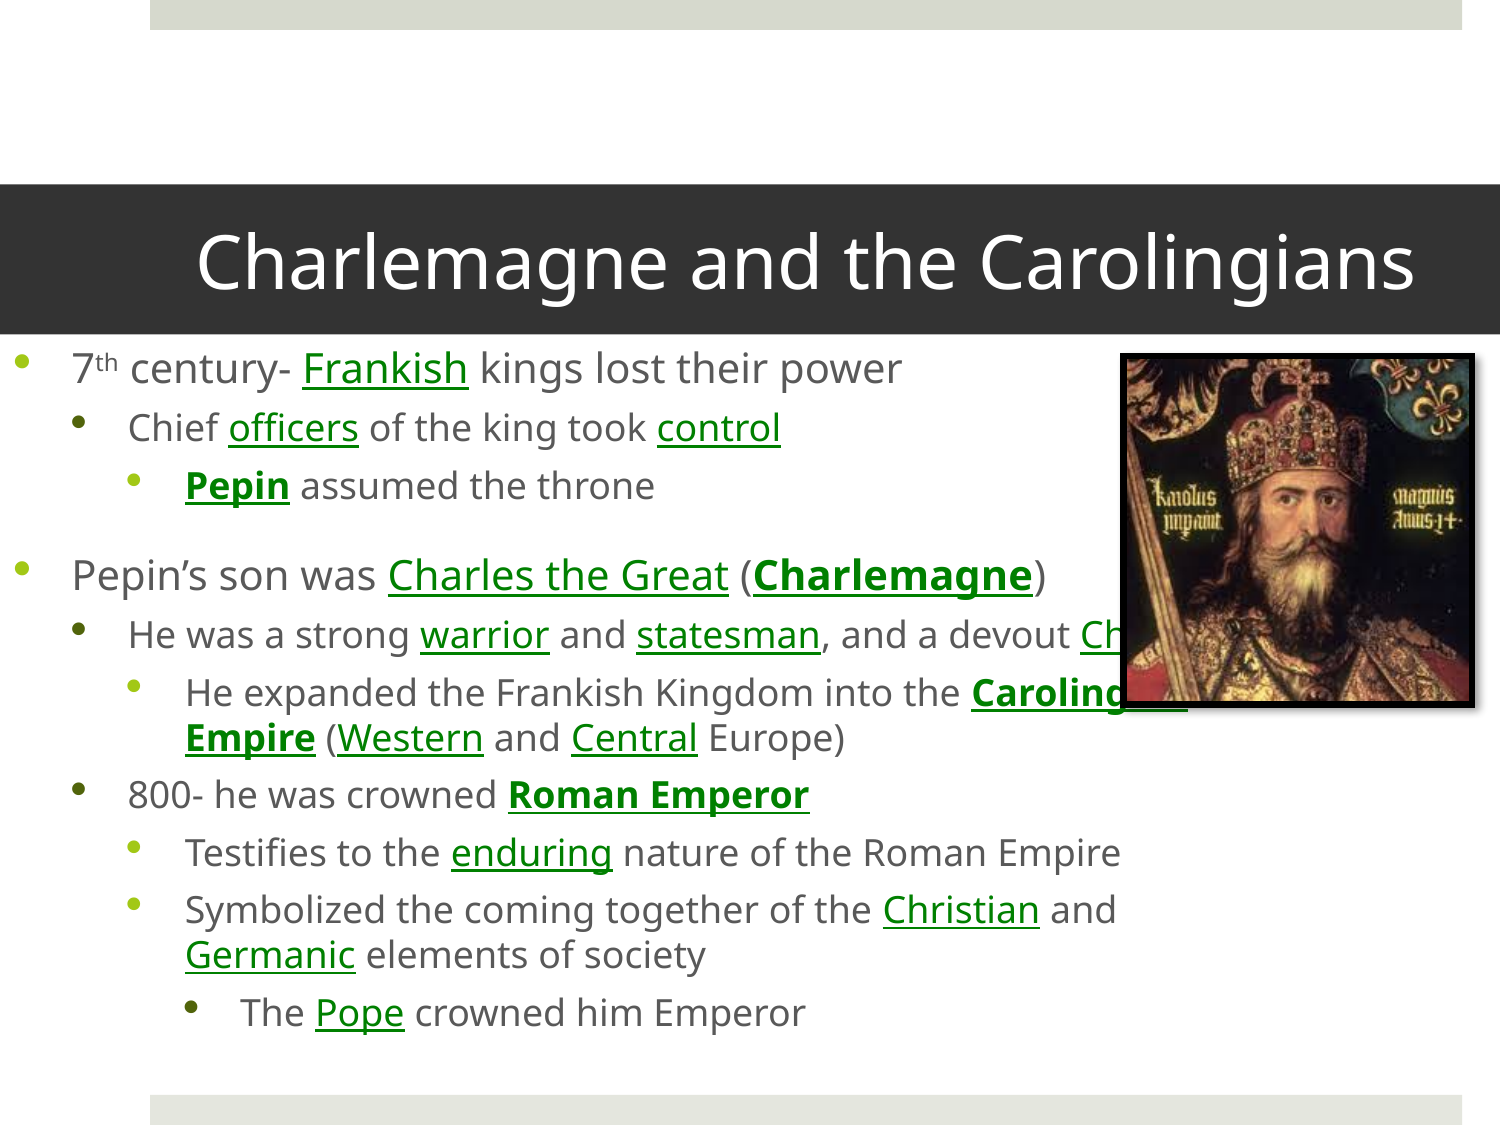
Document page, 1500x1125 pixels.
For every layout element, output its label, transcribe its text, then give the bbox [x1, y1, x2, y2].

list 7th century- Frankish kings lost their power Chief officers of the king took control Pepin assumed the throne Pepin’s son was Charles the Great (Charlemagne) He was a strong warrior and statesman, and a devout Christian He expanded the Frankish Kingdom into the Carolingian Empire (Western and Central Europe) 800- he was crowned Roman Emperor Testifies to the enduring nature of the Roman Empire Symbolized the coming together of the Christian and Germanic elements of society The Pope crowned him Emperor [0, 334, 1268, 1125]
title Charlemagne and the Carolingians [0, 184, 1500, 335]
picture [1126, 358, 1470, 702]
